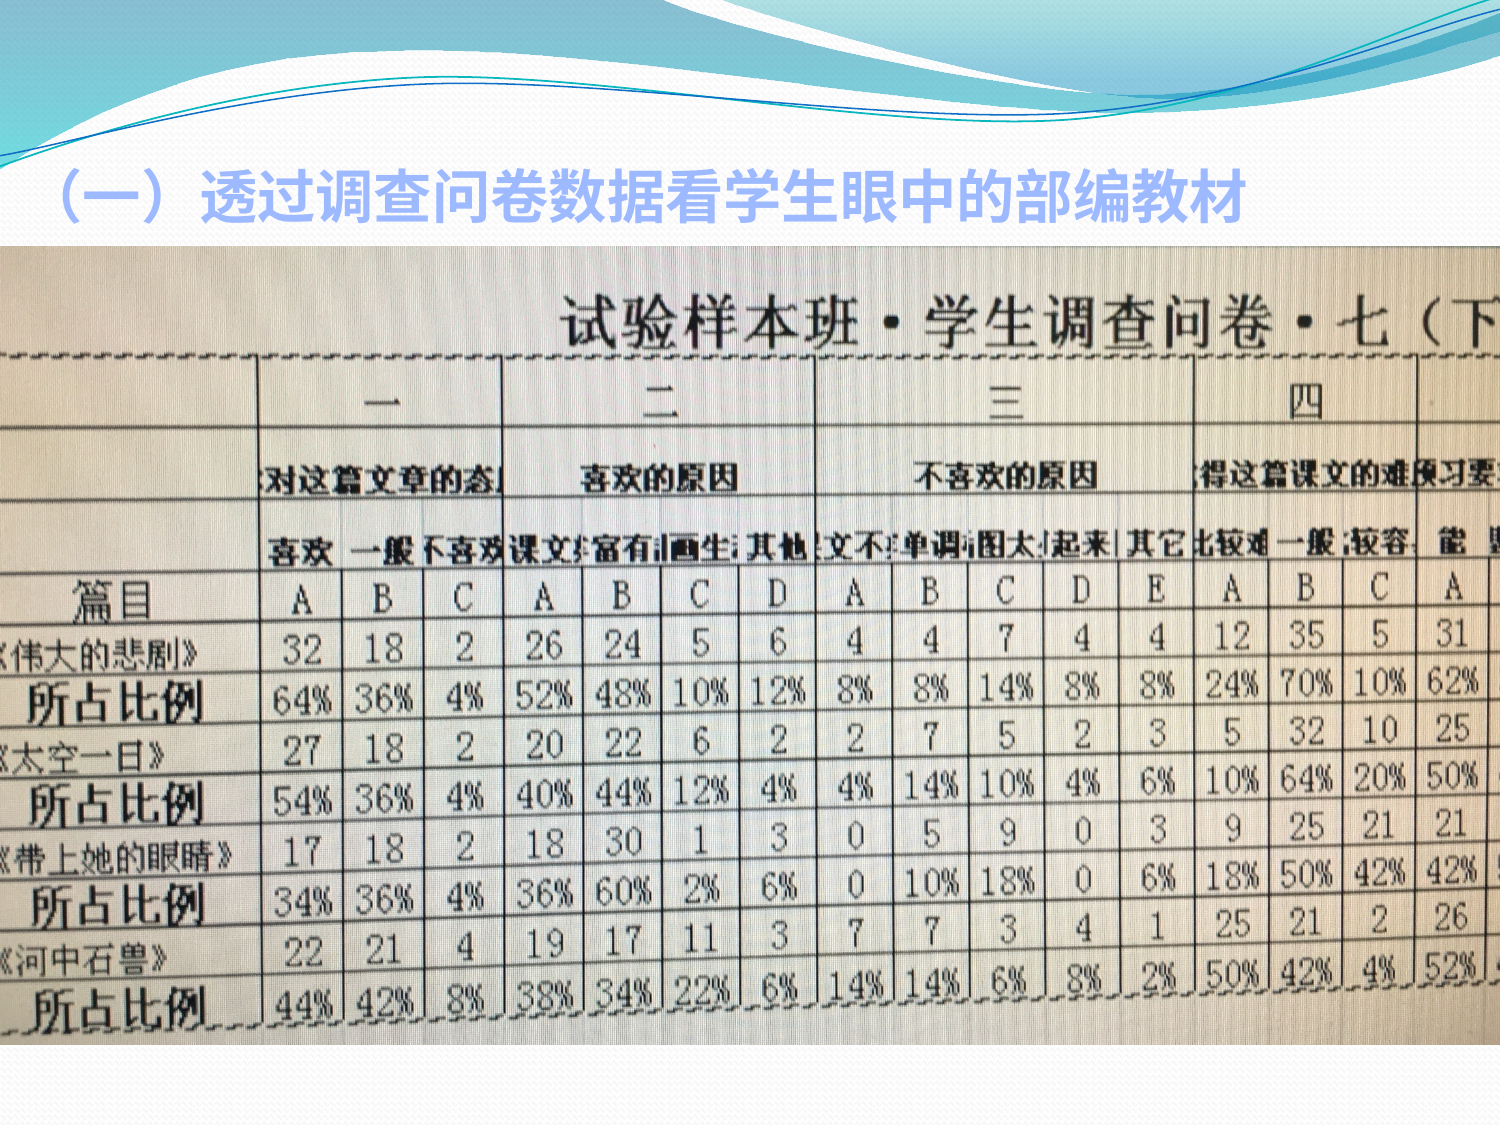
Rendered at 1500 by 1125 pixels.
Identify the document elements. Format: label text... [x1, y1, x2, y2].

text_box （一）透过调查问卷数据看学生眼中的部编教材 [9, 152, 1264, 238]
picture [0, 245, 1500, 1046]
